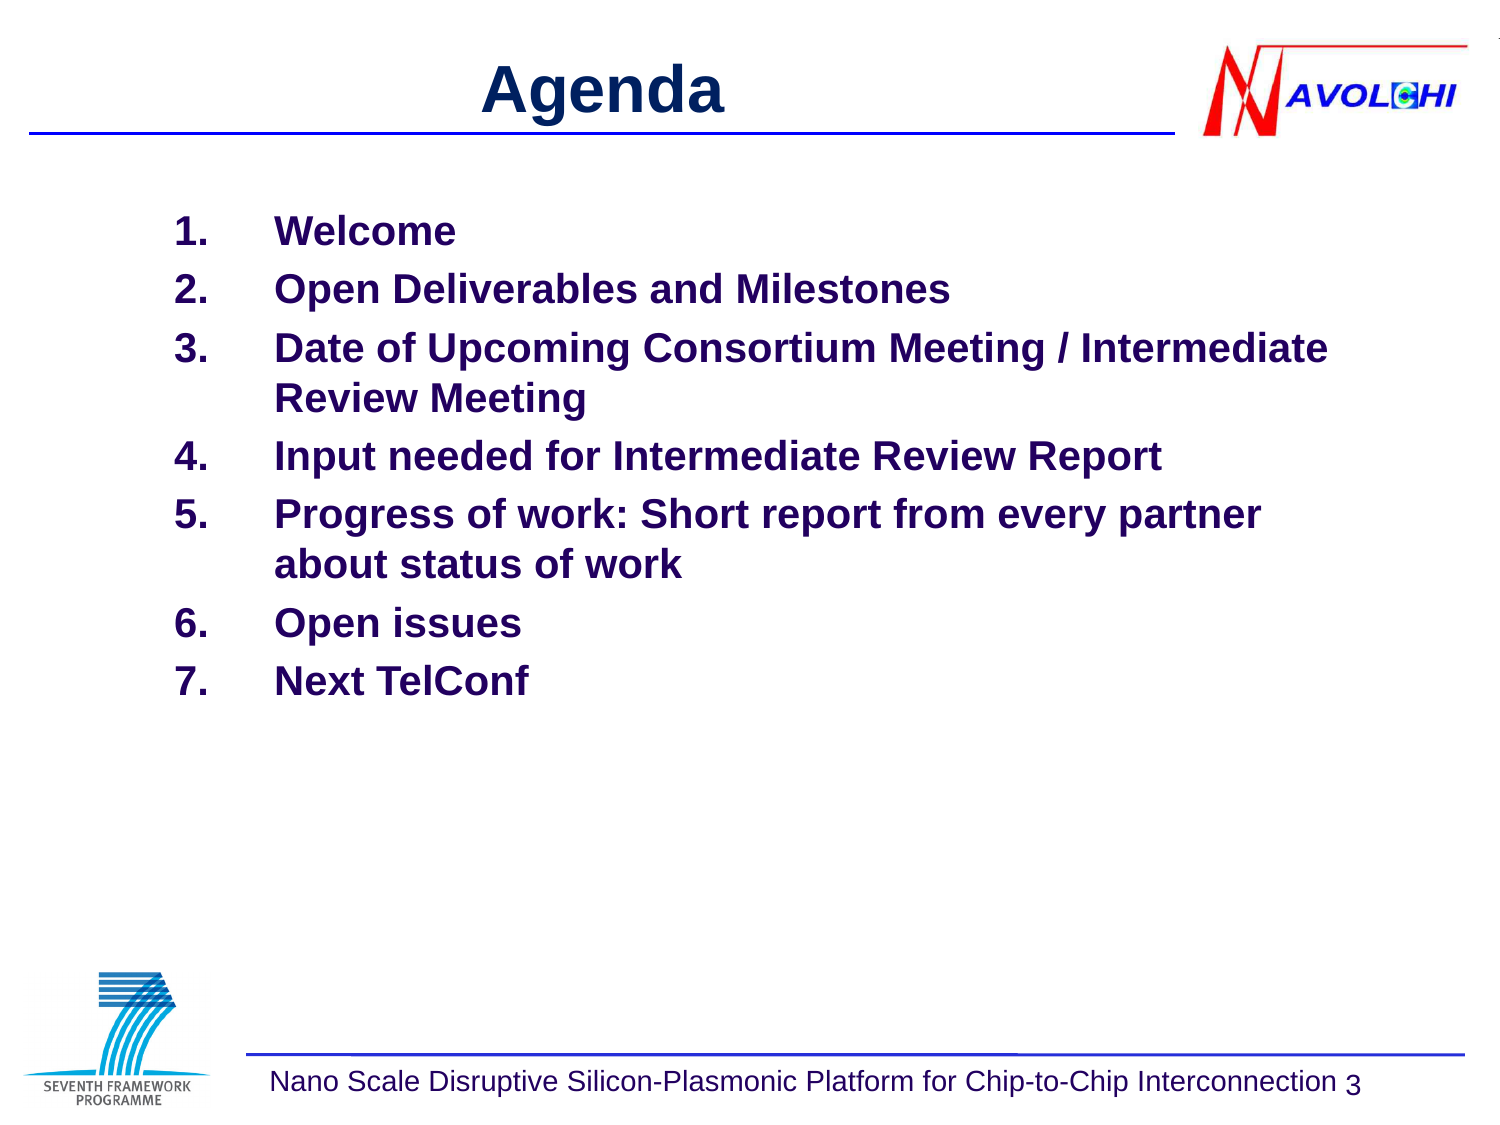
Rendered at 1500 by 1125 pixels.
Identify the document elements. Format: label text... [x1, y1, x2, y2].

text_box Welcome Open Deliverables and Milestones Date of Upcoming Consortium Meeting / Intermediate Review Meeting Input needed for Intermediate Review Report Progress of work: Short report from every partner about status of work Open issues Next TelConf [159, 196, 1365, 712]
picture [1175, 38, 1500, 147]
picture [23, 972, 211, 1108]
title Agenda [29, 42, 1176, 143]
